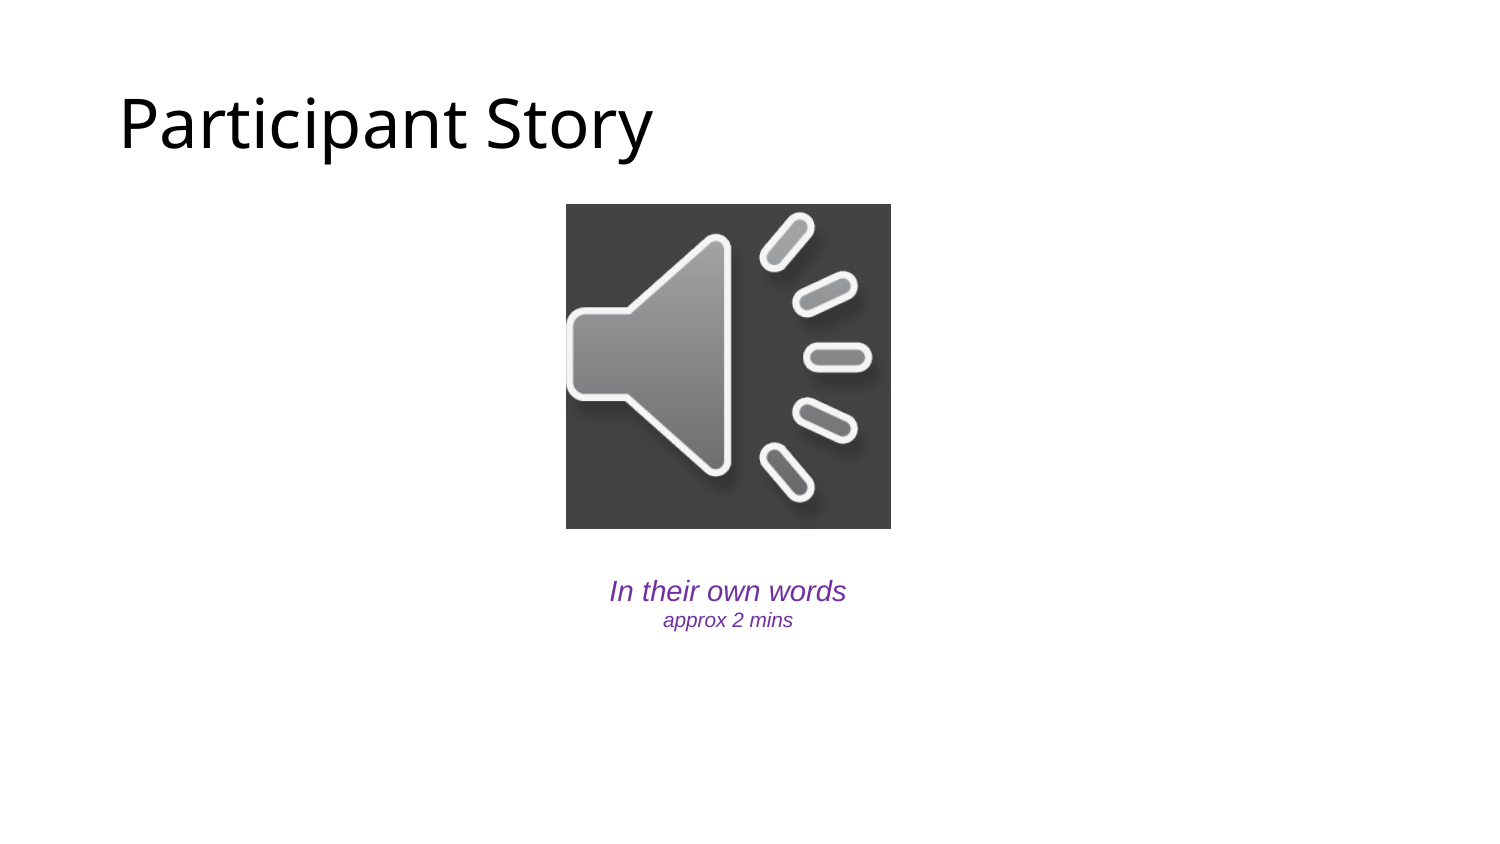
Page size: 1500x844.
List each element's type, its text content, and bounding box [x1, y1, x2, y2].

title Participant Story [103, 44, 1397, 208]
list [565, 203, 892, 530]
text_box In their own words approx 2 mins [478, 564, 979, 640]
